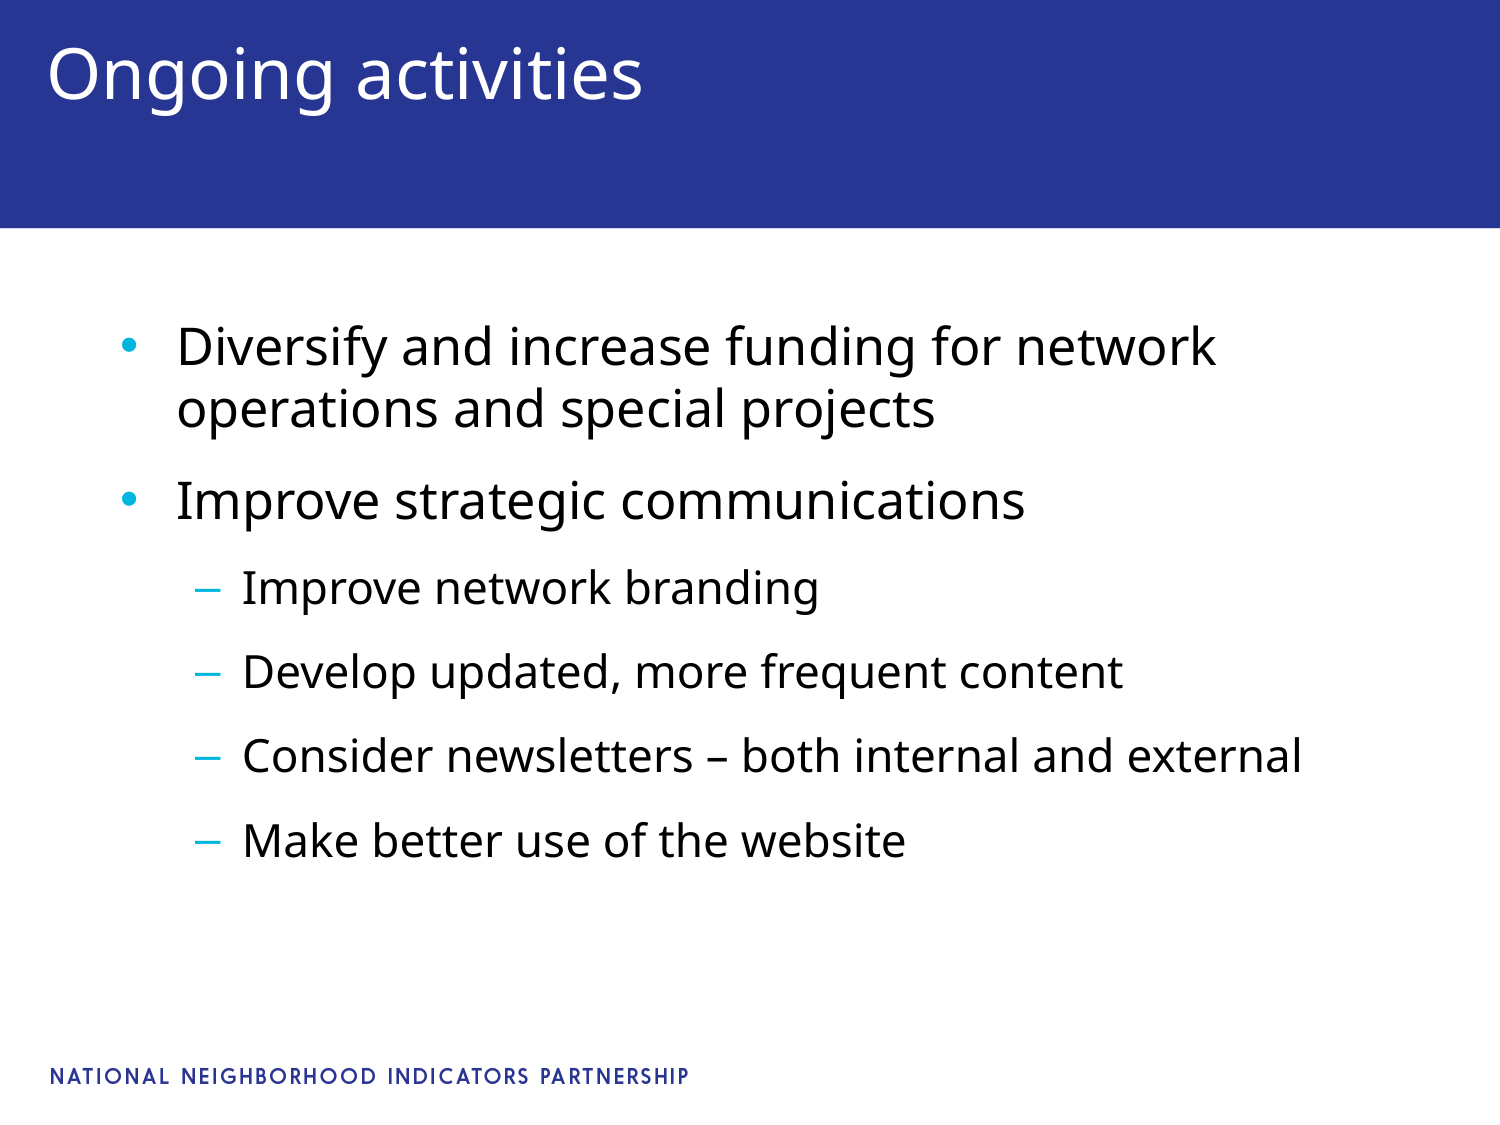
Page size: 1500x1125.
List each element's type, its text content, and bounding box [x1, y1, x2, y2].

picture [0, 0, 1500, 1125]
list Diversify and increase funding for network operations and special projects Improve strategic communications Improve network branding Develop updated, more frequent content Consider newsletters – both internal and external Make better use of the website [105, 305, 1379, 996]
title Ongoing activities [31, 21, 1471, 198]
